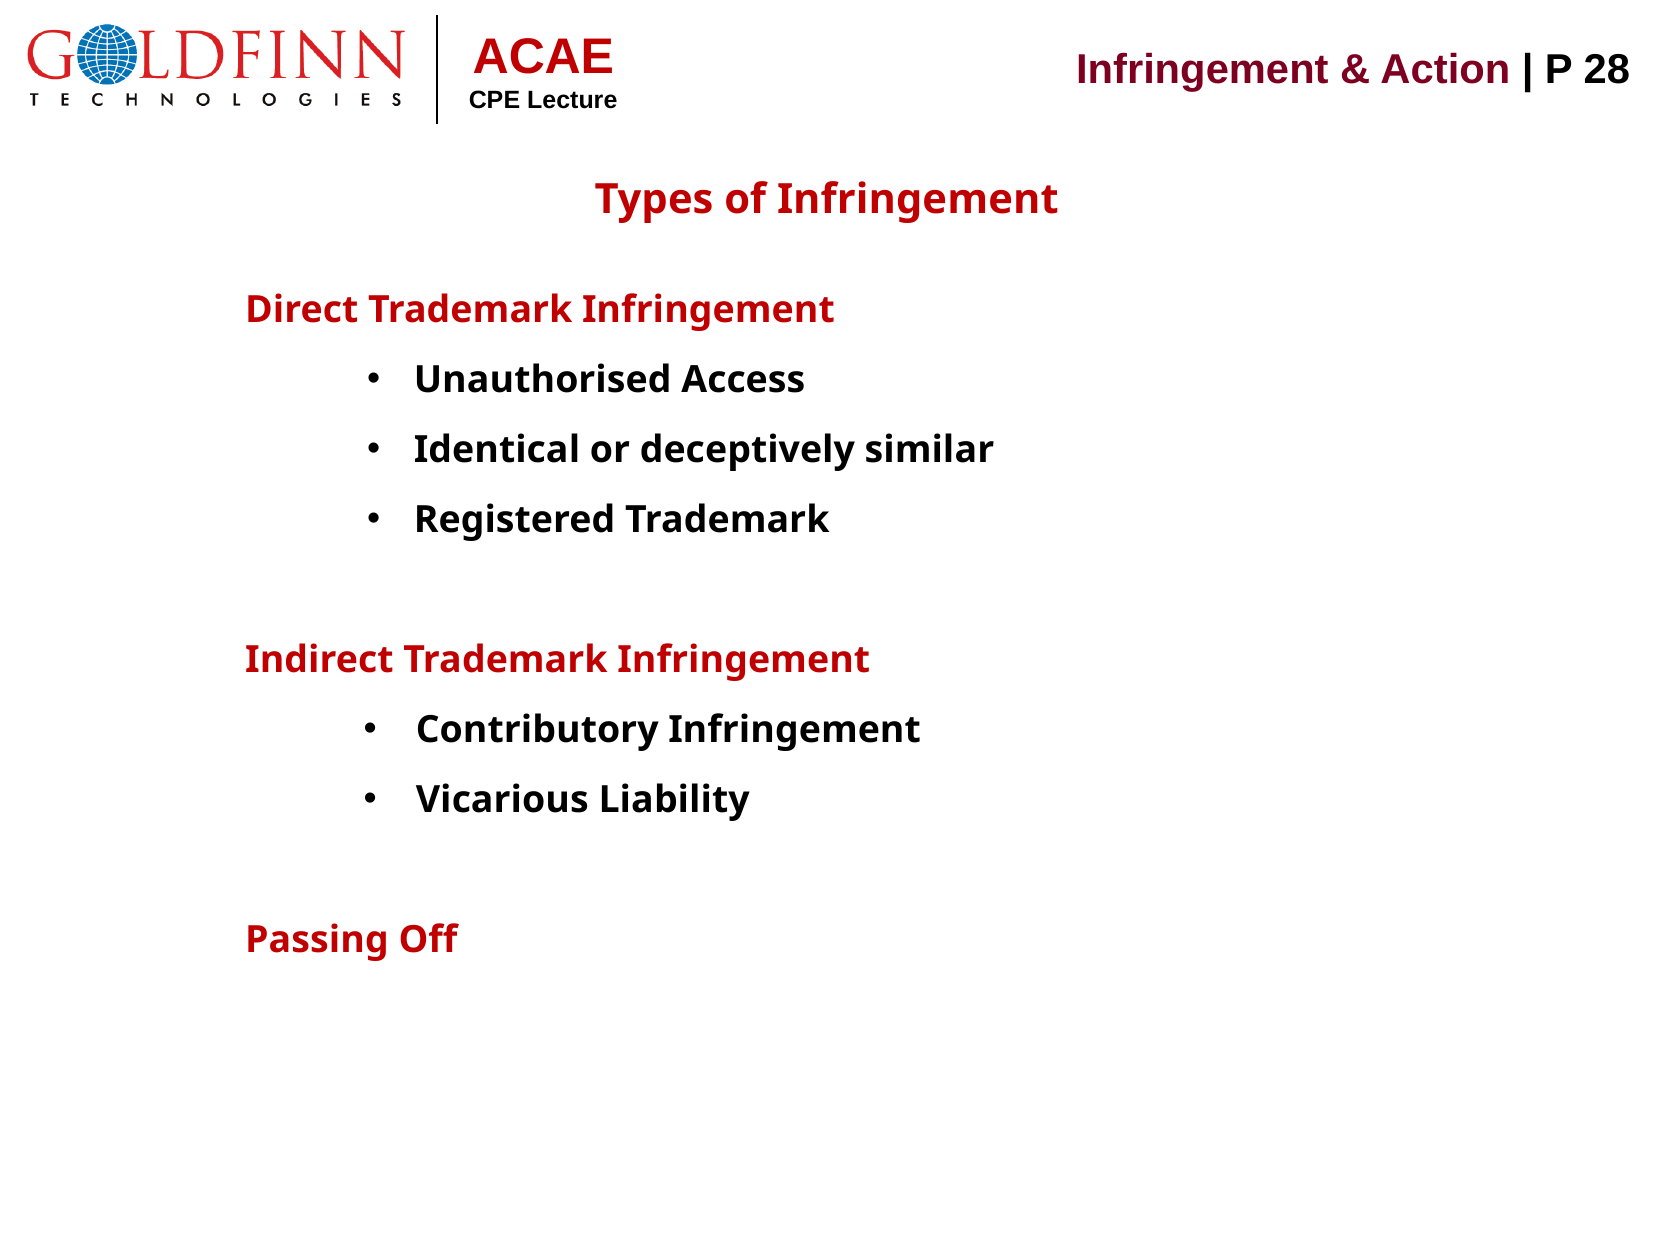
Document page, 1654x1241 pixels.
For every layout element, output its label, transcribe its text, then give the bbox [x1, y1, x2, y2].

text_box Types of Infringement [408, 164, 1246, 230]
list Infringement & Action | P 28 [897, 6, 1631, 116]
text_box Direct Trademark Infringement Unauthorised Access Identical or deceptively similar Registered Trademark Indirect Trademark Infringement Contributory Infringement Vicarious Liability Passing Off [230, 277, 1069, 1050]
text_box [23, 14, 650, 124]
